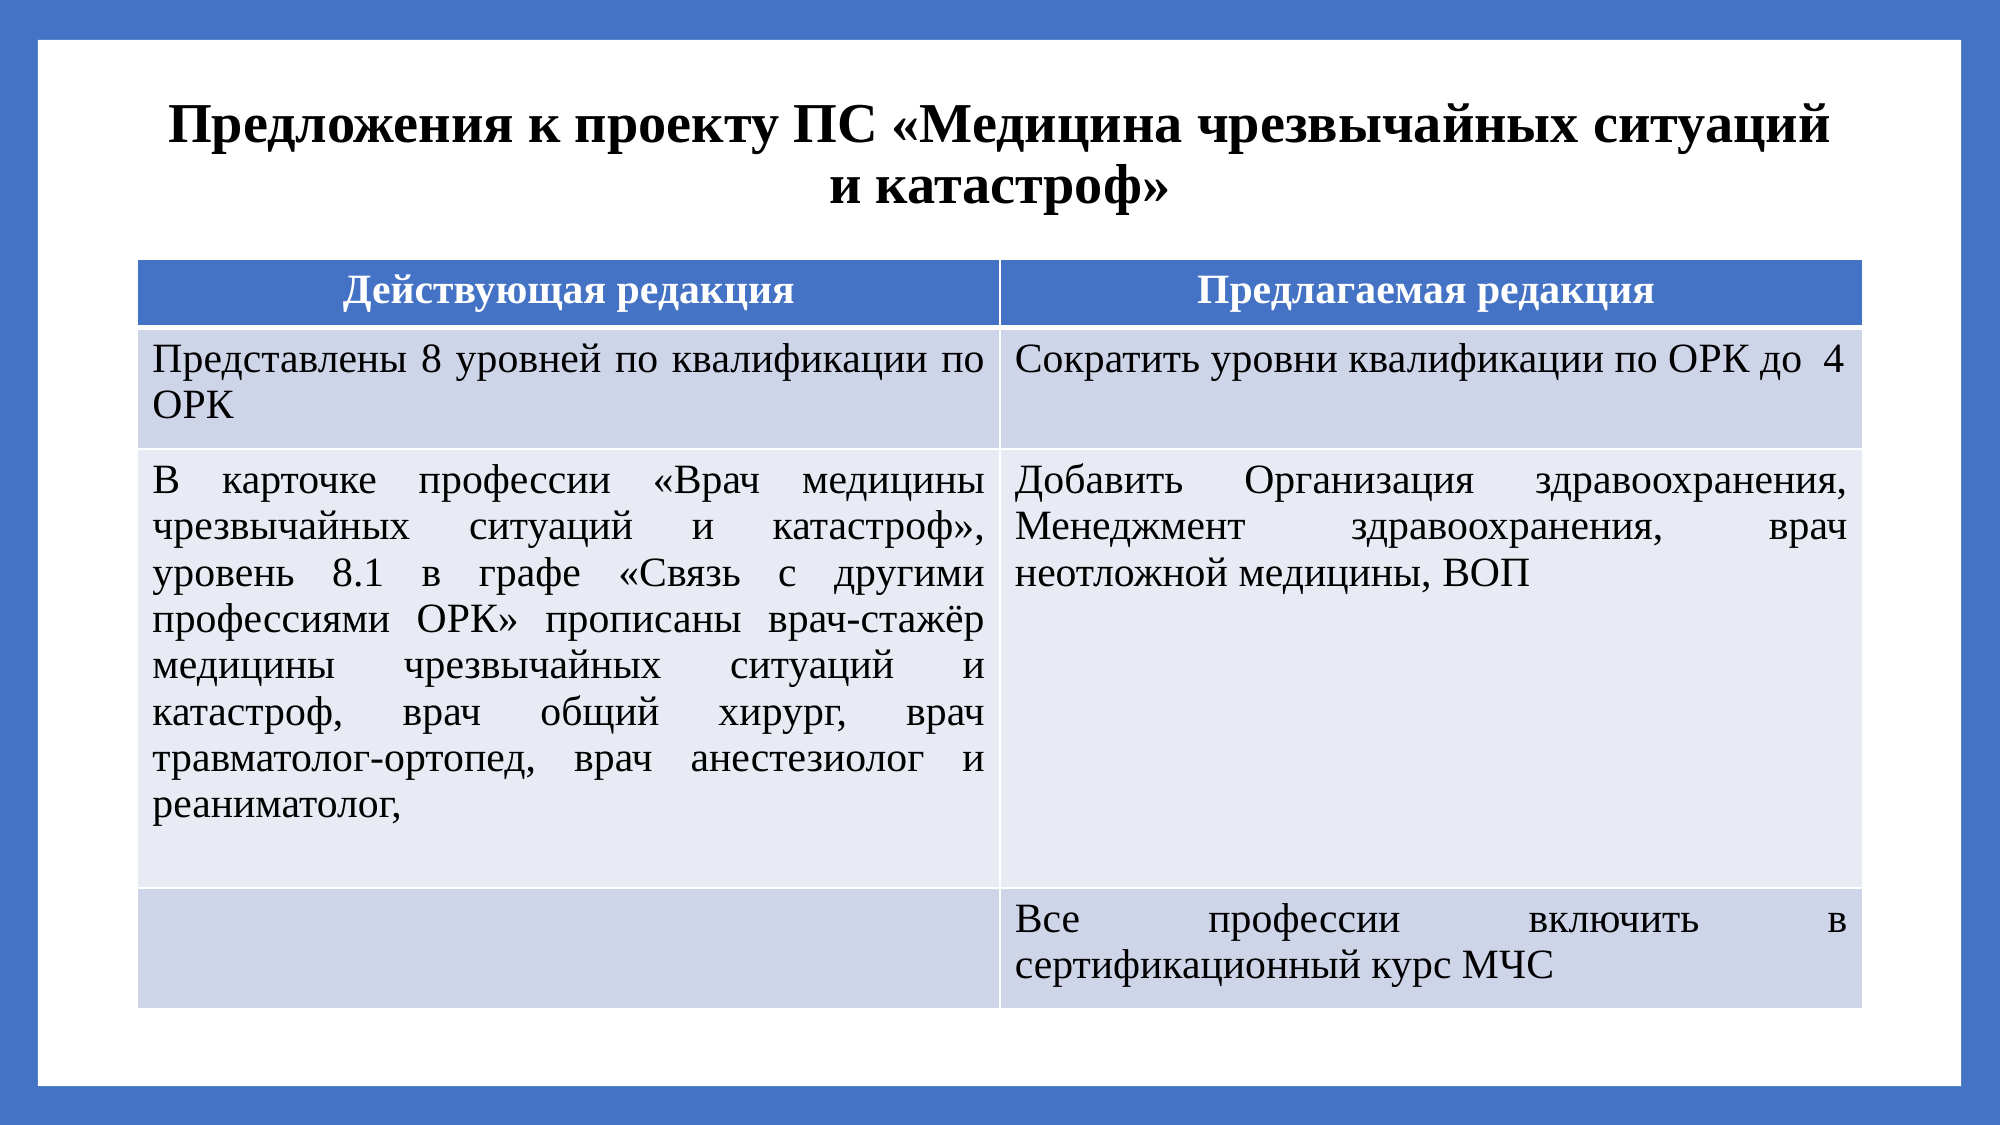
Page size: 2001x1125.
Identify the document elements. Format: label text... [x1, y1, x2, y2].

table_cell В карточке профессии «Врач медицины чрезвычайных ситуаций и катастроф», уровень 8.1 в графе «Связь с другими профессиями ОРК» прописаны врач-стажёр медицины чрезвычайных ситуаций и катастроф, врач общий хирург, врач травматолог-ортопед, врач анестезиолог и реаниматолог, [138, 450, 999, 887]
title Предложения к проекту ПС «Медицина чрезвычайных ситуаций и катастроф» [137, 59, 1863, 250]
table_cell Добавить Организация здравоохранения, Менеджмент здравоохранения, врач неотложной медицины, ВОП [1001, 450, 1862, 887]
table_cell Сократить уровни квалификации по ОРК до 4 [1001, 330, 1862, 448]
table_cell [138, 889, 999, 1008]
table_cell Все профессии включить в сертификационный курс МЧС [1001, 889, 1862, 1008]
table_header Действующая редакция [138, 260, 999, 325]
table_cell Представлены 8 уровней по квалификации по ОРК [138, 330, 999, 448]
table_header Предлагаемая редакция [1001, 260, 1862, 325]
